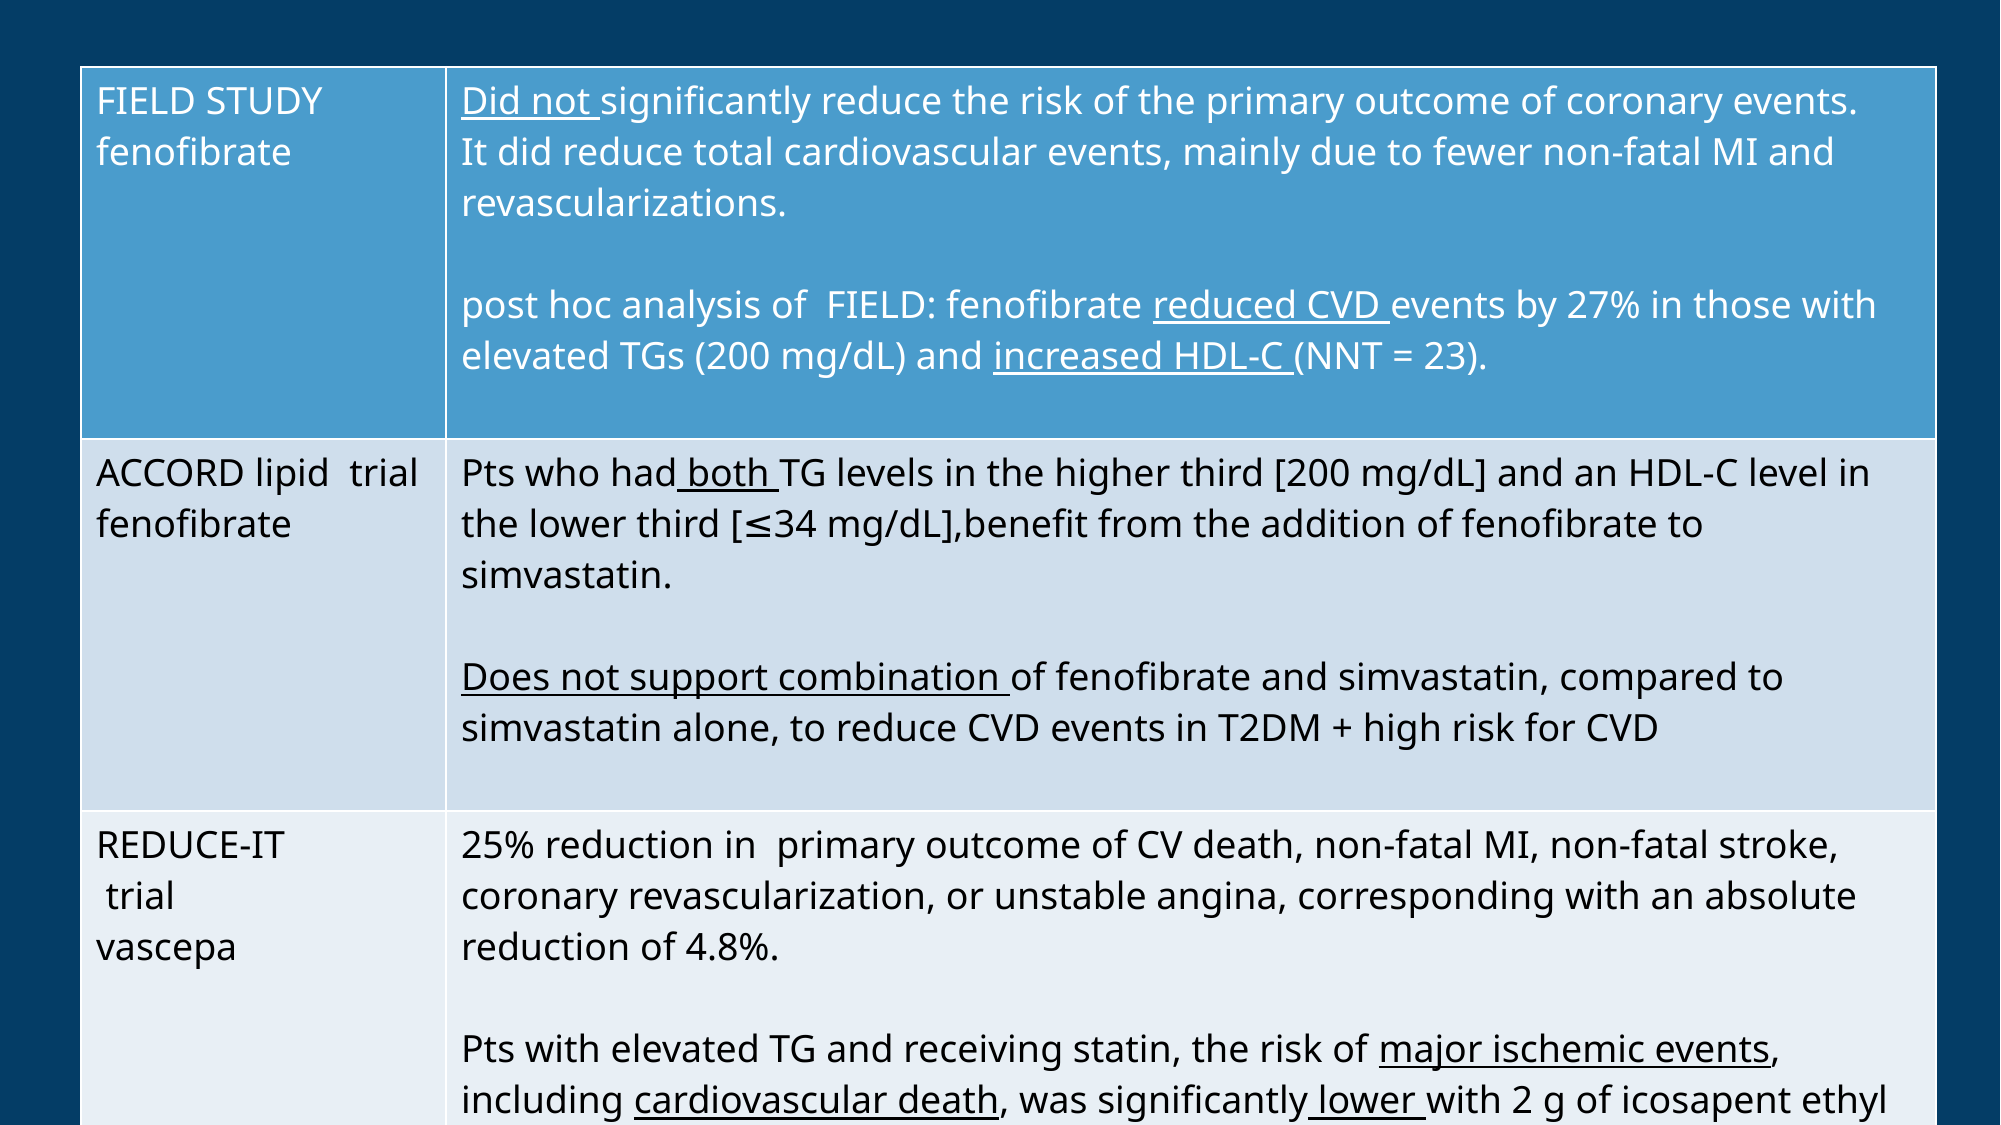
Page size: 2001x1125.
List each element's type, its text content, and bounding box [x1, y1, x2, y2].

table_cell 25% reduction in primary outcome of CV death, non-fatal MI, non-fatal stroke, coronary revascularization, or unstable angina, corresponding with an absolute reduction of 4.8%. Pts with elevated TG and receiving statin, the risk of major ischemic events, including cardiovascular death, was significantly lower with 2 g of icosapent ethyl twice daily than with placebo. [447, 812, 1935, 1125]
table_cell ACCORD lipid trial fenofibrate [82, 440, 445, 810]
table_header Did not signiﬁcantly reduce the risk of the primary outcome of coronary events. It did reduce total cardiovascular events, mainly due to fewer non-fatal MI and revascularizations. post hoc analysis of FIELD: fenofibrate reduced CVD events by 27% in those with elevated TGs (200 mg/dL) and increased HDL-C (NNT = 23). [447, 68, 1935, 438]
table_cell REDUCE-IT trial vascepa [82, 812, 445, 1125]
table_header FIELD STUDY fenofibrate [82, 68, 445, 438]
table_cell Pts who had both TG levels in the higher third [200 mg/dL] and an HDL-C level in the lower third [≤34 mg/dL],benefit from the addition of fenofibrate to simvastatin. Does not support combination of fenofibrate and simvastatin, compared to simvastatin alone, to reduce CVD events in T2DM + high risk for CVD [447, 440, 1935, 810]
